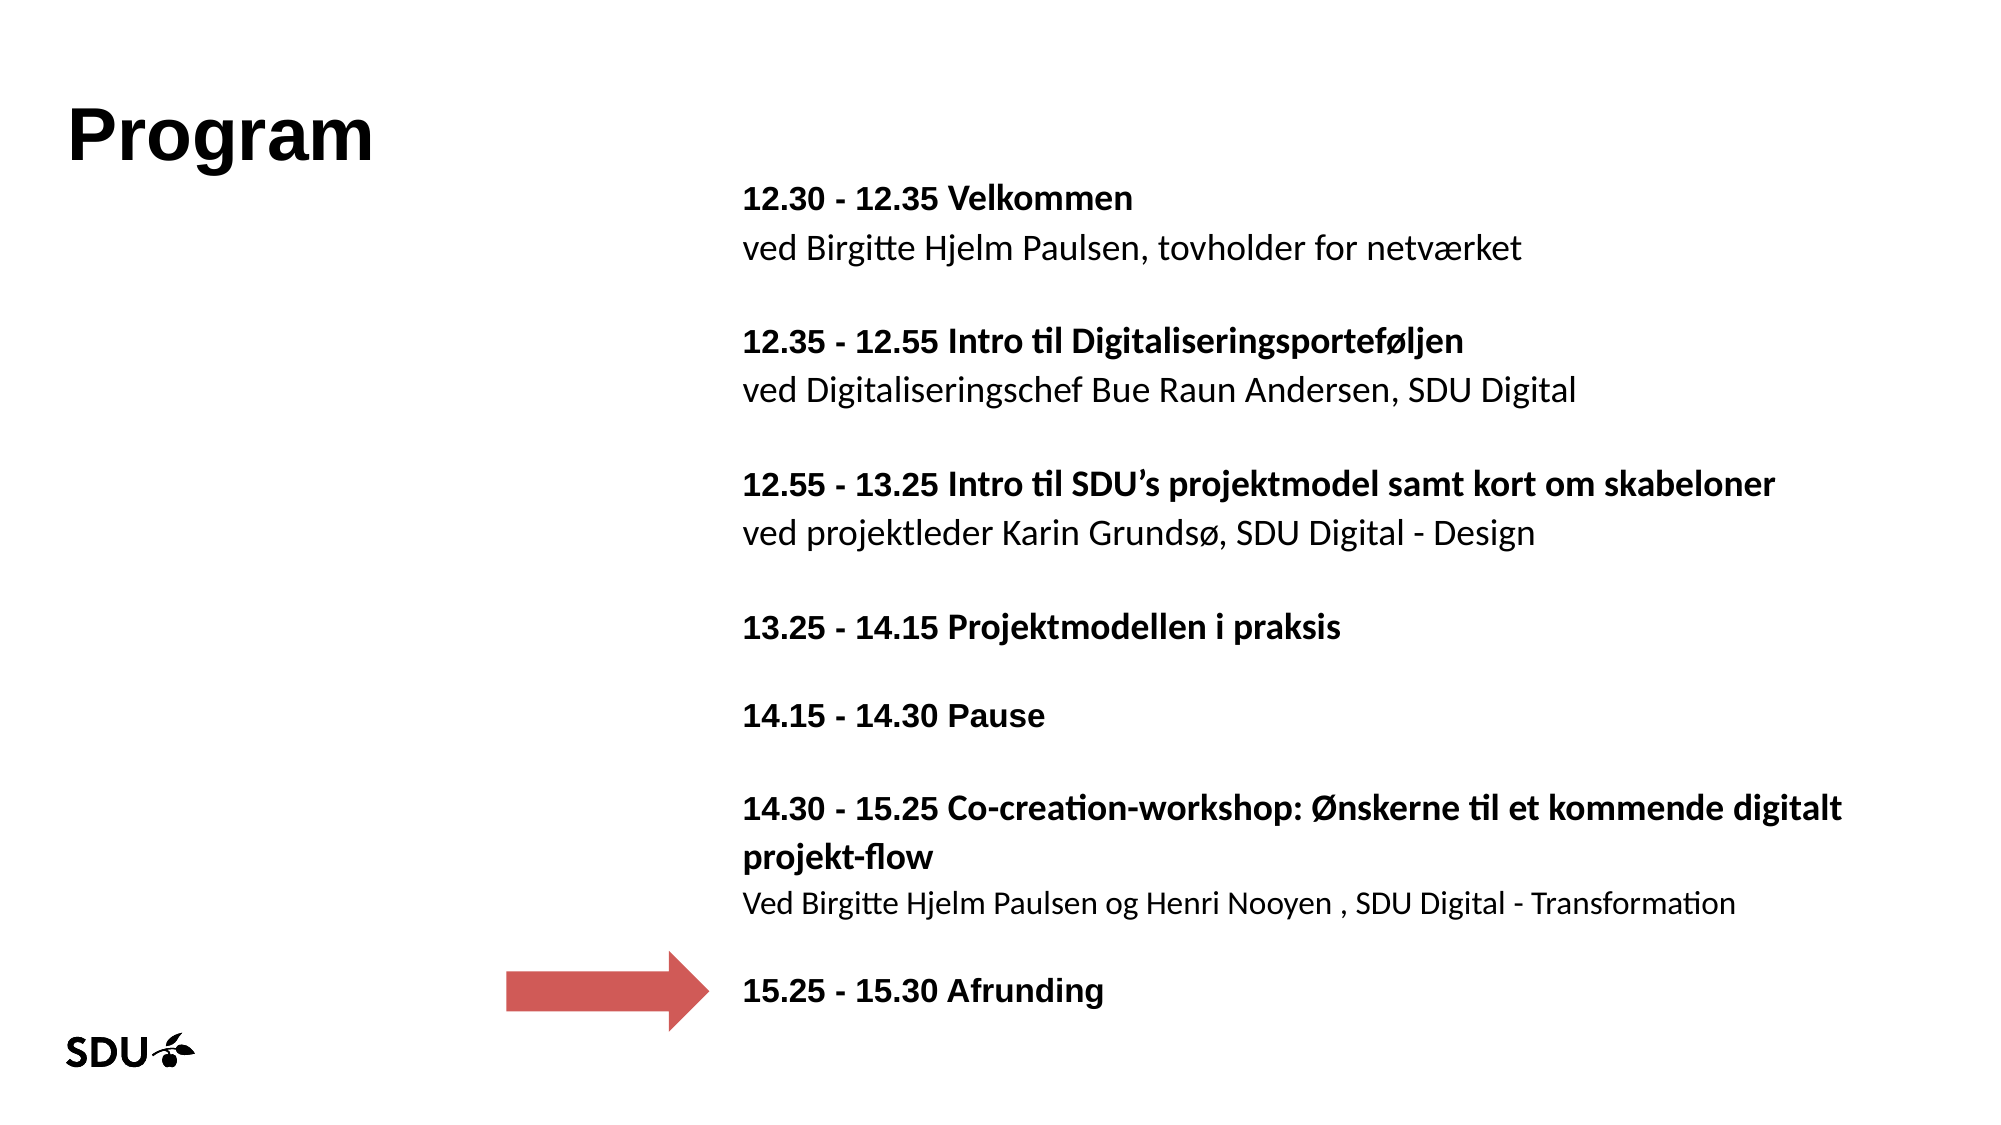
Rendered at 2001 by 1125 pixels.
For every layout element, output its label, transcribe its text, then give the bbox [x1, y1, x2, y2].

list 12.30 - 12.35 Velkommen ved Birgitte Hjelm Paulsen, tovholder for netværket 12.35 - 12.55 Intro til Digitaliseringsporteføljen ved Digitaliseringschef Bue Raun Andersen, SDU Digital 12.55 - 13.25 Intro til SDU’s projektmodel samt kort om skabeloner ved projektleder Karin Grundsø, SDU Digital - Design 13.25 - 14.15 Projektmodellen i praksis 14.15 - 14.30 Pause 14.30 - 15.25 Co-creation-workshop: Ønskerne til et kommende digitalt projekt-flow Ved Birgitte Hjelm Paulsen og Henri Nooyen , SDU Digital - Transformation 15.25 - 15.30 Afrunding [742, 168, 1866, 1096]
title Program [67, 91, 948, 224]
text_box [506, 950, 710, 1032]
